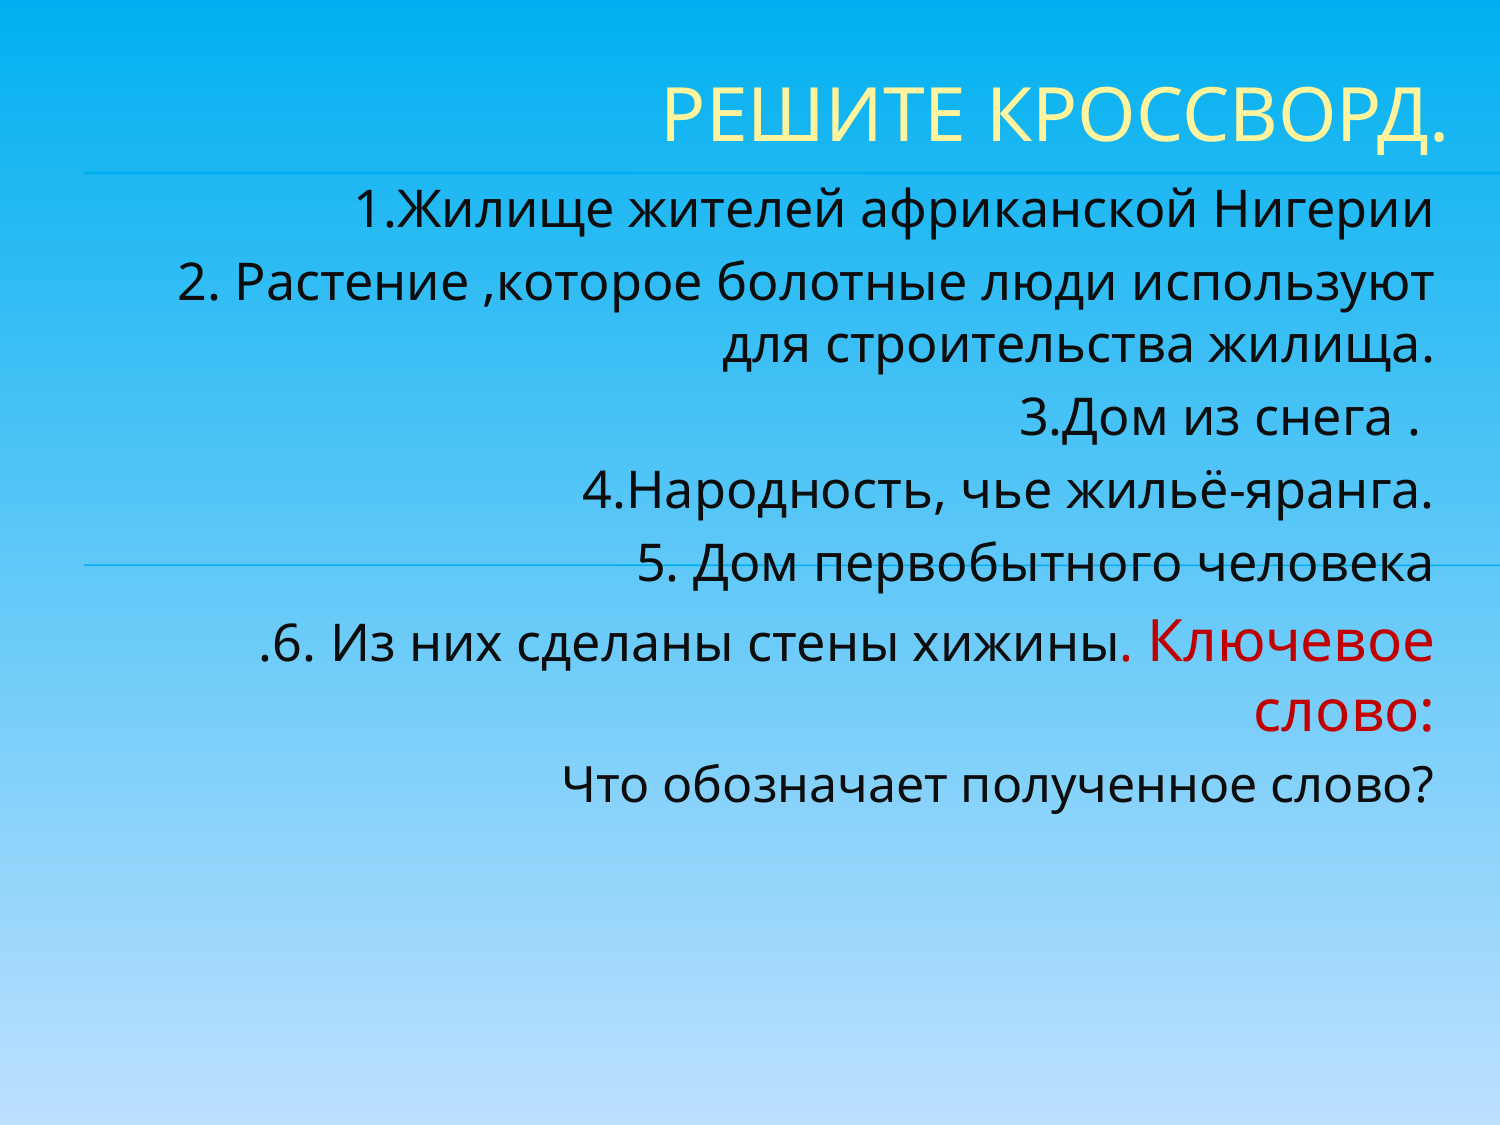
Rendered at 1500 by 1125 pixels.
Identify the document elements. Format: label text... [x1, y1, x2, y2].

title Решите кроссворд. [117, 58, 1465, 903]
list 1.Жилище жителей африканской Нигерии 2. Растение ,которое болотные люди используют для строительства жилища. 3.Дом из снега . 4.Народность, чье жильё-яранга. 5. Дом первобытного человека .6. Из них сделаны стены хижины. Ключевое слово: Что обозначает полученное слово? [62, 0, 1450, 821]
